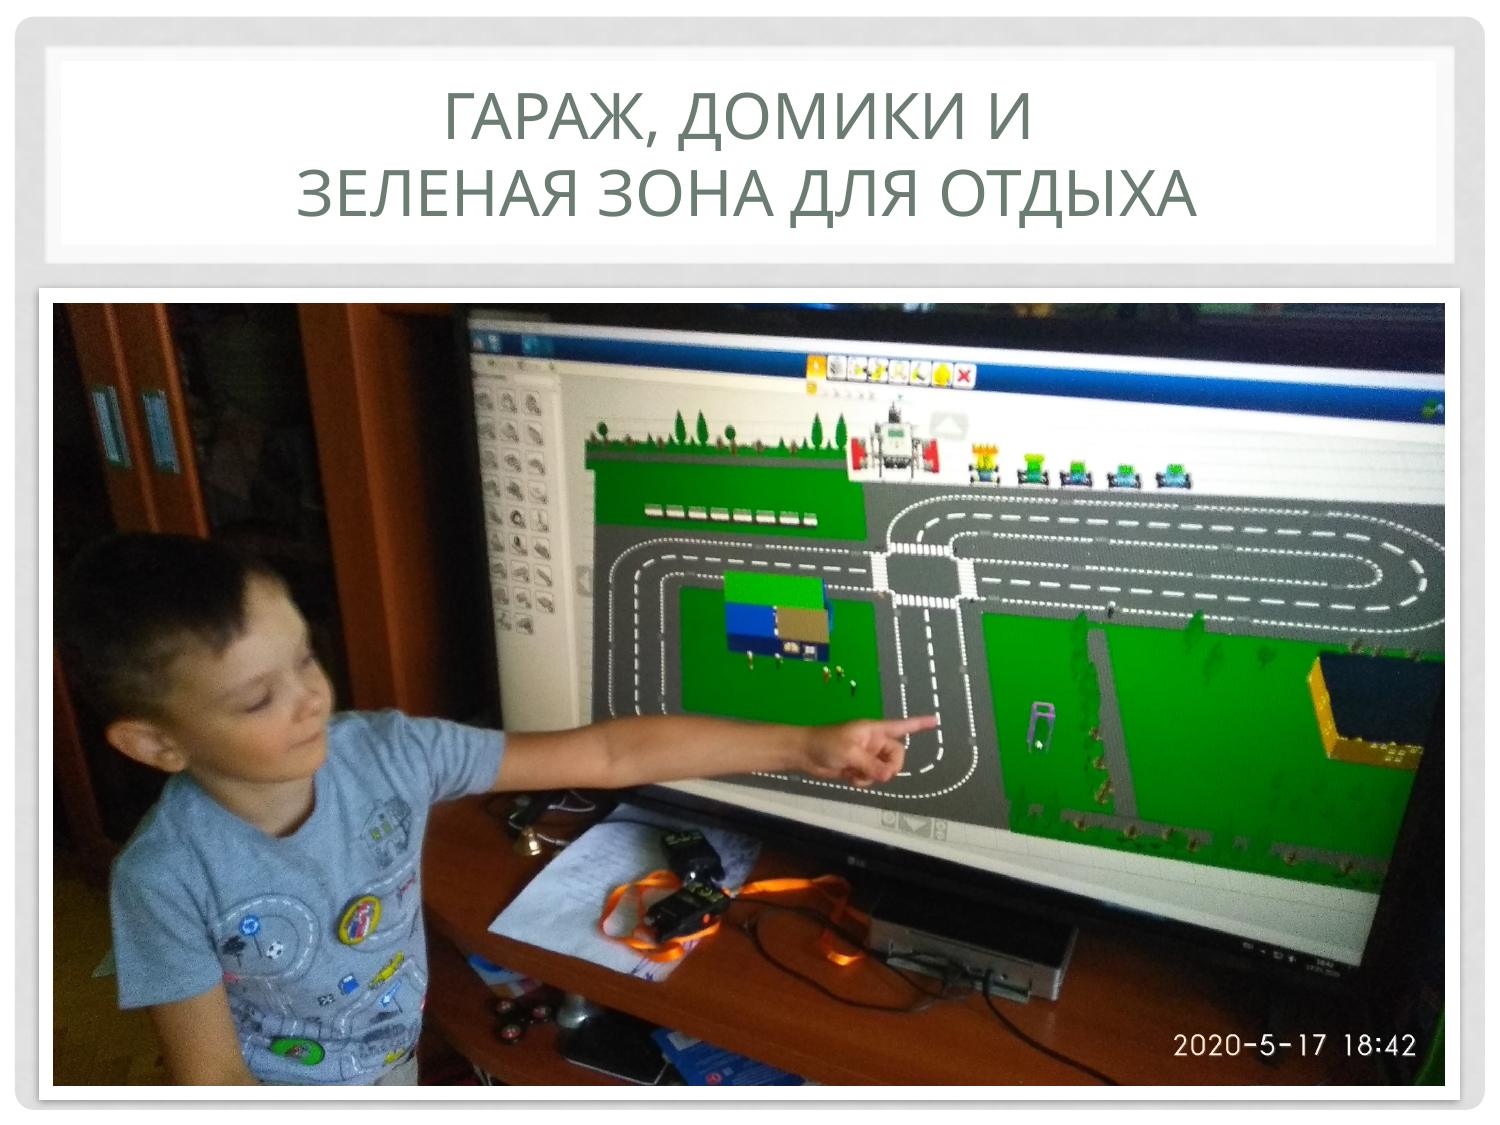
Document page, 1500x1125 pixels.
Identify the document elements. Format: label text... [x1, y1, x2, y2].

title Гараж, домики и зеленая зона для отдыха [69, 66, 1425, 238]
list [52, 302, 1446, 1086]
